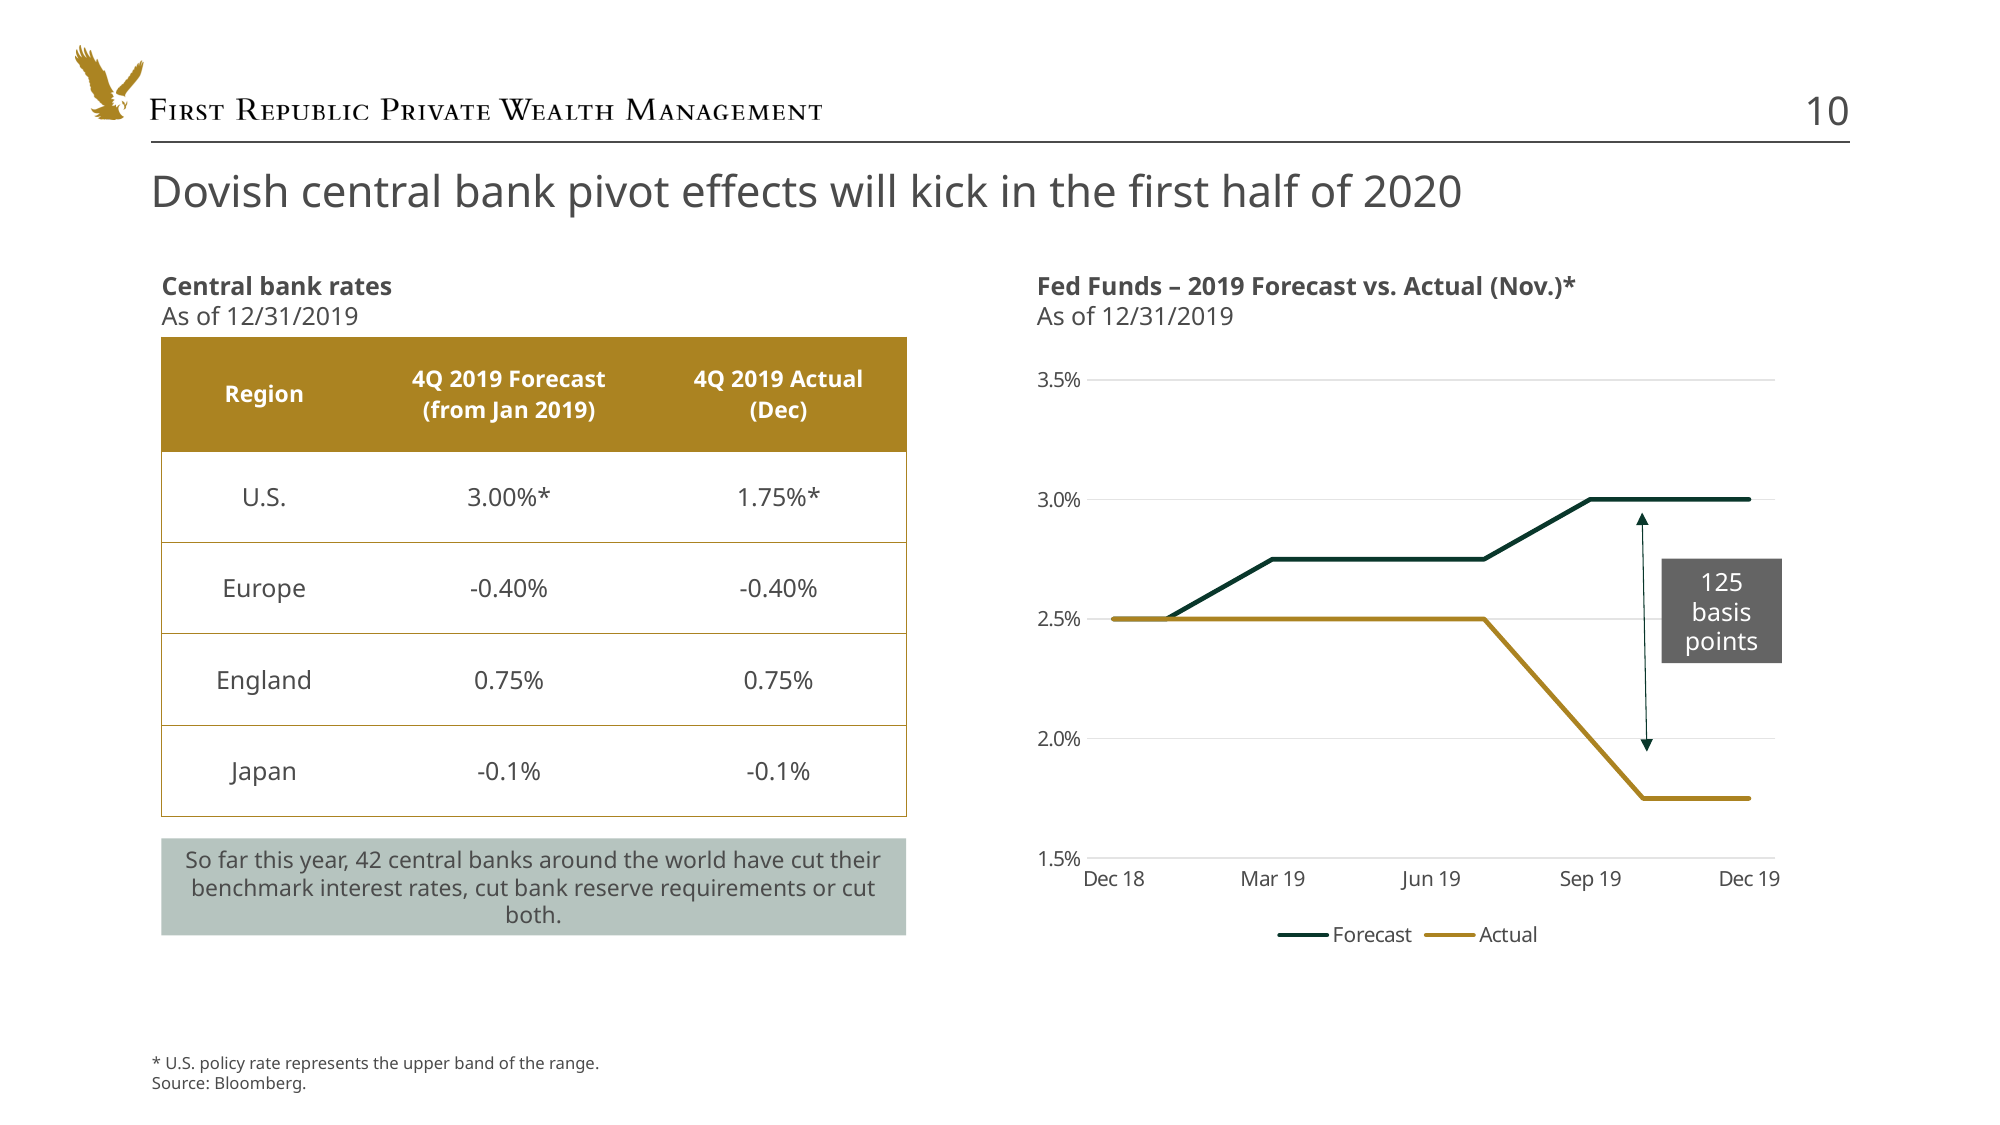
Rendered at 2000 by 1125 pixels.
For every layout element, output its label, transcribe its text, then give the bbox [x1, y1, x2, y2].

table_cell Europe [162, 543, 367, 633]
table_header 4Q 2019 Actual (Dec) [651, 338, 906, 451]
text_box * U.S. policy rate represents the upper band of the range. Source: Bloomberg. [137, 1045, 909, 1101]
table_cell -0.40% [367, 543, 651, 633]
table_header Region [162, 338, 367, 451]
table_cell -0.1% [367, 726, 651, 816]
table_cell England [162, 634, 367, 725]
picture [75, 45, 822, 120]
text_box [1642, 512, 1647, 752]
text_box Central bank rates As of 12/31/2019 [146, 263, 408, 338]
table_cell -0.40% [651, 543, 906, 633]
slide_number 10 [1742, 85, 1850, 146]
text_box Fed Funds – 2019 Forecast vs. Actual (Nov.)* As of 12/31/2019 [1022, 263, 1592, 338]
table_header 4Q 2019 Forecast (from Jan 2019) [367, 338, 651, 451]
chart [1021, 353, 1795, 956]
table_cell 3.00%* [367, 452, 651, 542]
table_cell Japan [162, 726, 367, 816]
table_cell -0.1% [651, 726, 906, 816]
table_cell 0.75% [651, 634, 906, 725]
table_cell U.S. [162, 452, 367, 542]
table_cell 1.75%* [651, 452, 906, 542]
table_cell 0.75% [367, 634, 651, 725]
list Dovish central bank pivot effects will kick in the first half of 2020 [150, 169, 1866, 1054]
